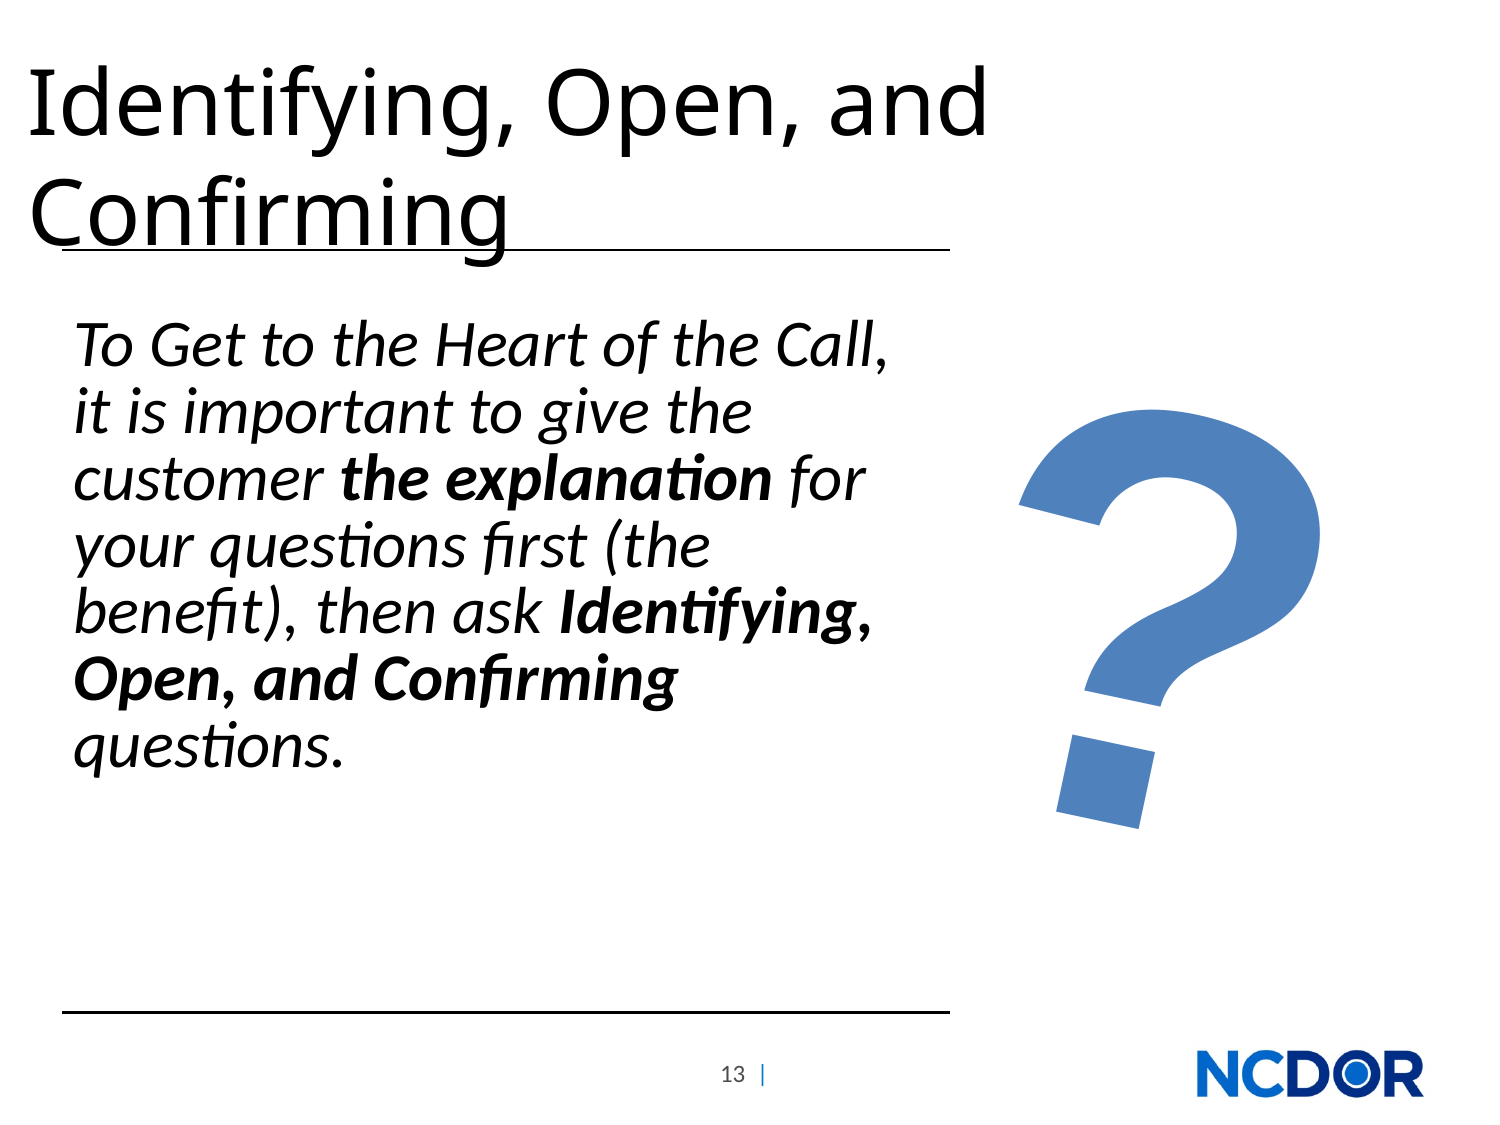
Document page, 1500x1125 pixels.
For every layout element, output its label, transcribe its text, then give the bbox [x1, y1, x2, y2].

table_header To Get to the Heart of the Call, it is important to give the customer the explanation for your questions first (the benefit), then ask Identifying, Open, and Confirming questions. [62, 251, 950, 1011]
picture [1191, 1031, 1430, 1119]
title Identifying, Open, and Confirming [12, 32, 1476, 276]
footer 13 | [512, 1042, 988, 1103]
text_box ? [950, 174, 1500, 1004]
